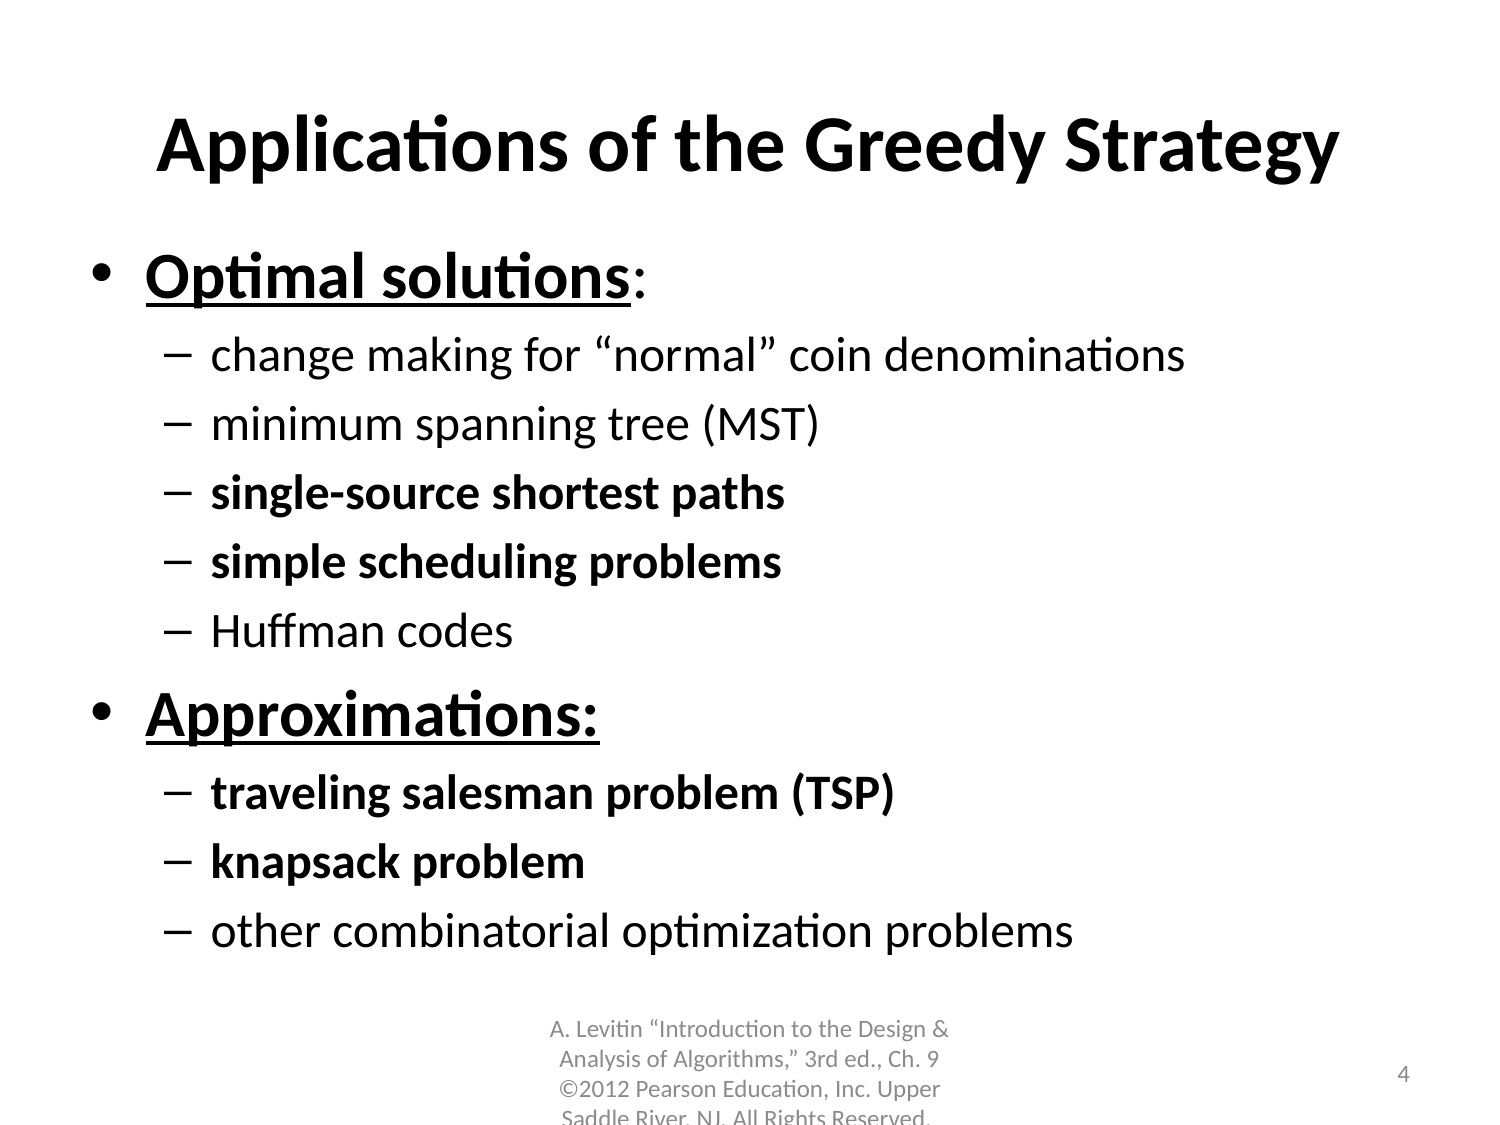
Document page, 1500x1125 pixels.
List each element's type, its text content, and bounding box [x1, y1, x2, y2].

title Applications of the Greedy Strategy [75, 45, 1425, 224]
list Optimal solutions: change making for “normal” coin denominations minimum spanning tree (MST) single-source shortest paths simple scheduling problems Huffman codes Approximations: traveling salesman problem (TSP) knapsack problem other combinatorial optimization problems [75, 224, 1425, 968]
slide_number 4 [1074, 1042, 1425, 1103]
footer A. Levitin “Introduction to the Design & Analysis of Algorithms,” 3rd ed., Ch. 9 ©2012 Pearson Education, Inc. Upper Saddle River, NJ. All Rights Reserved. [512, 1042, 988, 1103]
